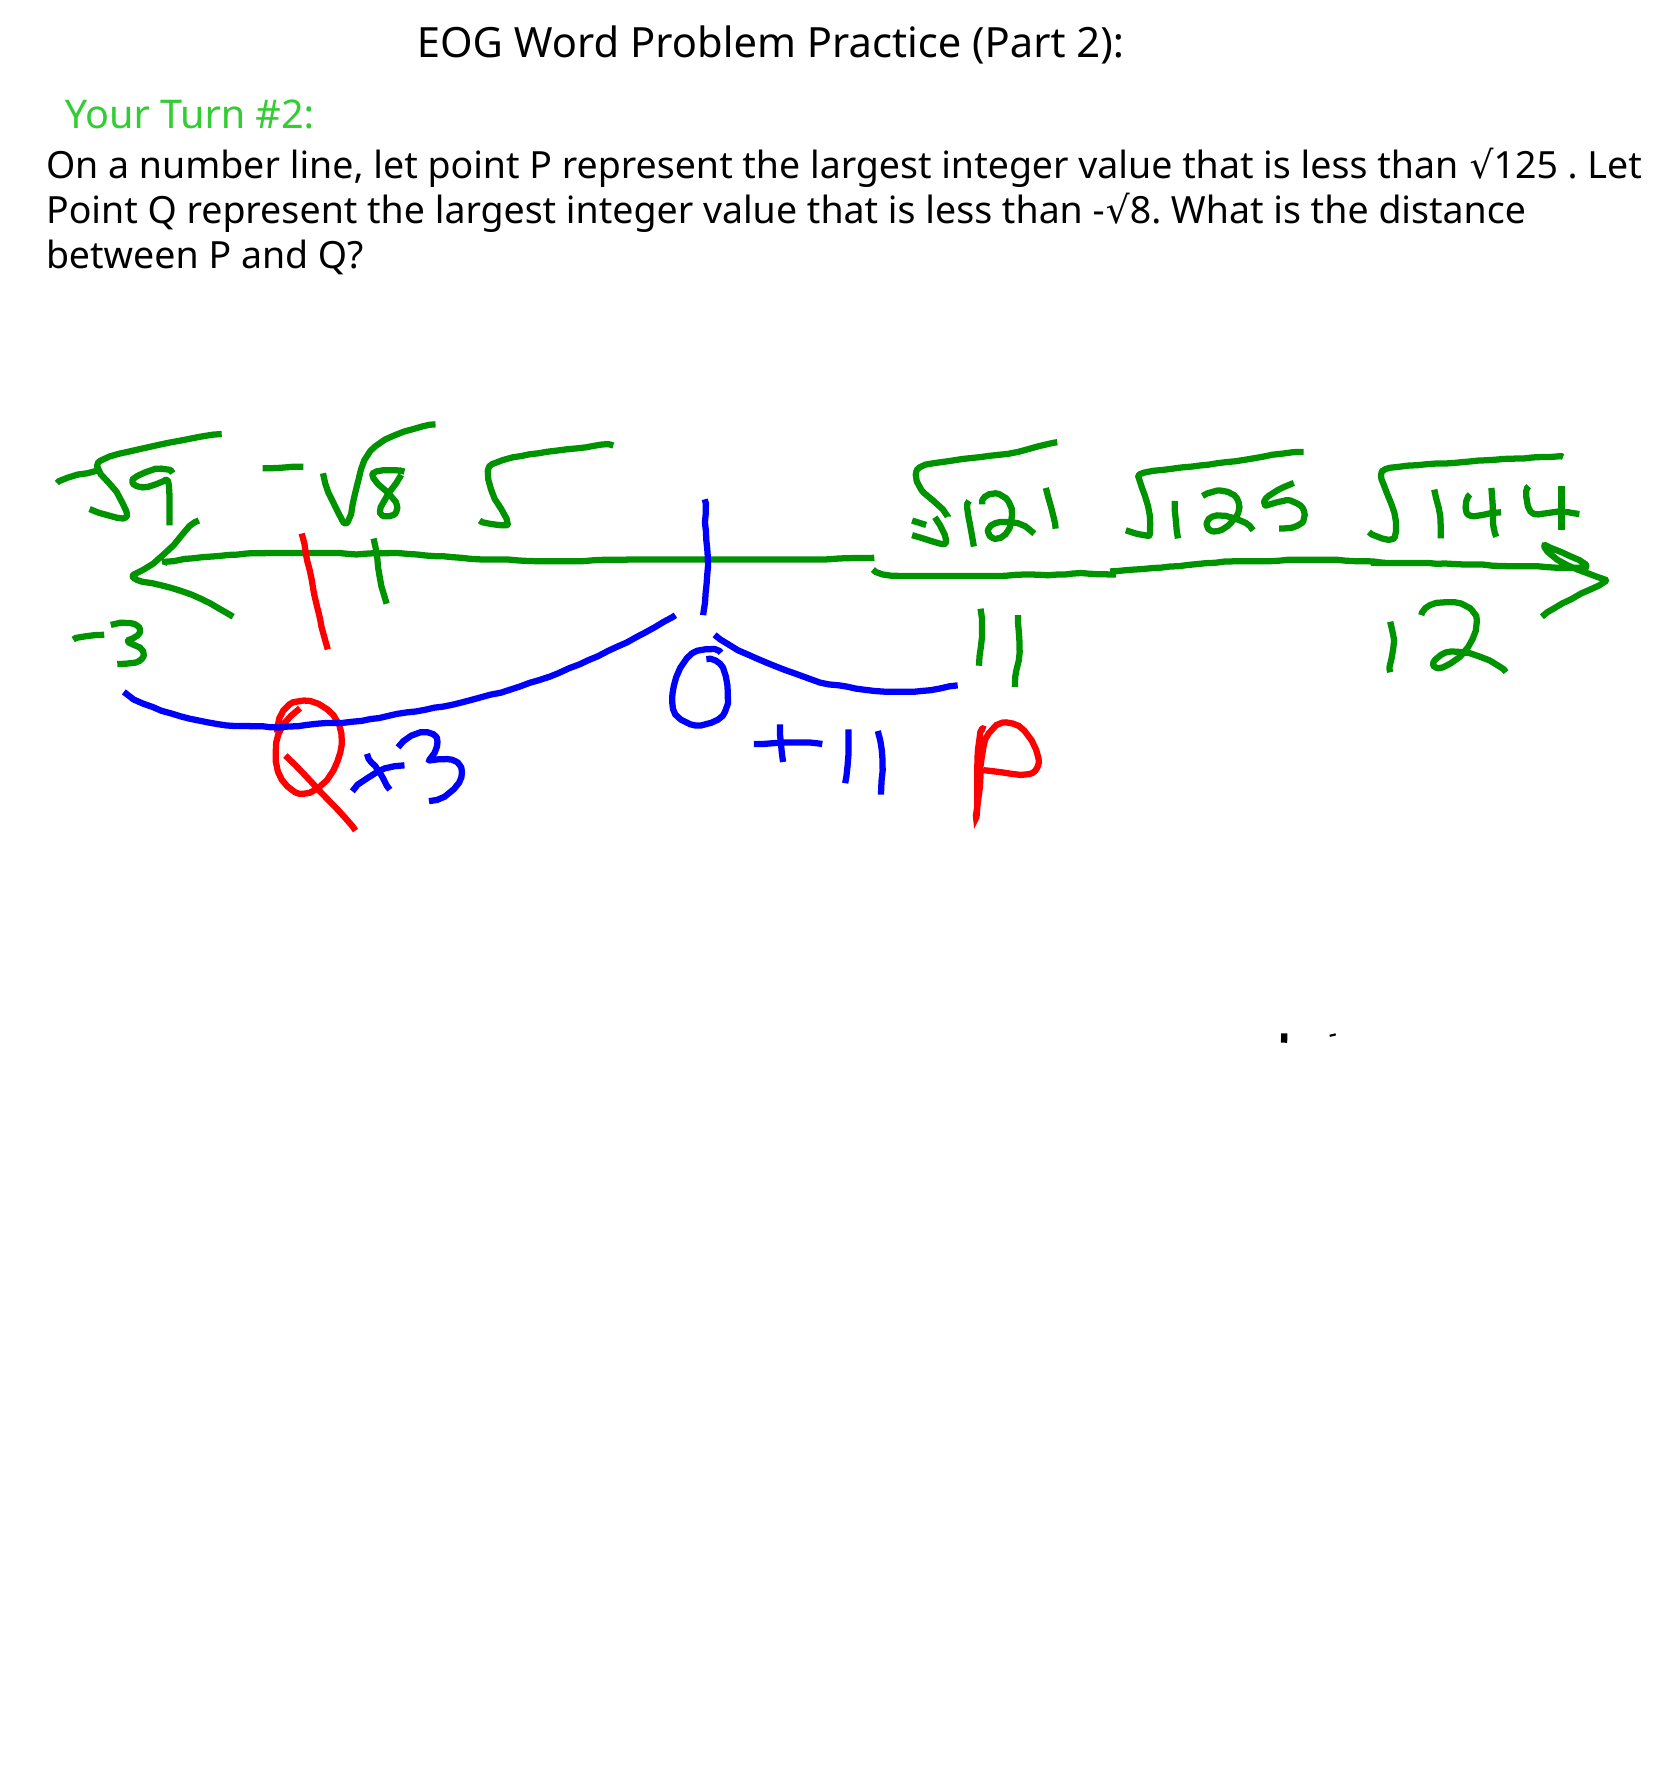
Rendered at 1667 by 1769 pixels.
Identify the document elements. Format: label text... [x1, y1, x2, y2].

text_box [1116, 520, 1606, 617]
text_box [73, 622, 123, 665]
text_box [275, 802, 356, 831]
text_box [262, 424, 436, 499]
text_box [1284, 1033, 1334, 1043]
text_box On a number line, let point P represent the largest integer value that is less than √125 . Let Point Q represent the largest integer value that is less than -√8. What is the distance between P and Q? [31, 133, 1661, 283]
text_box [975, 721, 1040, 820]
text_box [123, 499, 958, 802]
text_box Your Turn #2: [50, 81, 434, 144]
text_box [487, 443, 614, 499]
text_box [1389, 602, 1507, 673]
text_box EOG Word Problem Practice (Part 2): [402, 8, 1448, 74]
text_box [1386, 455, 1564, 520]
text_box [56, 434, 222, 526]
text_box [1434, 486, 1580, 539]
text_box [872, 487, 1116, 687]
text_box [915, 441, 1058, 487]
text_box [1110, 451, 1386, 572]
